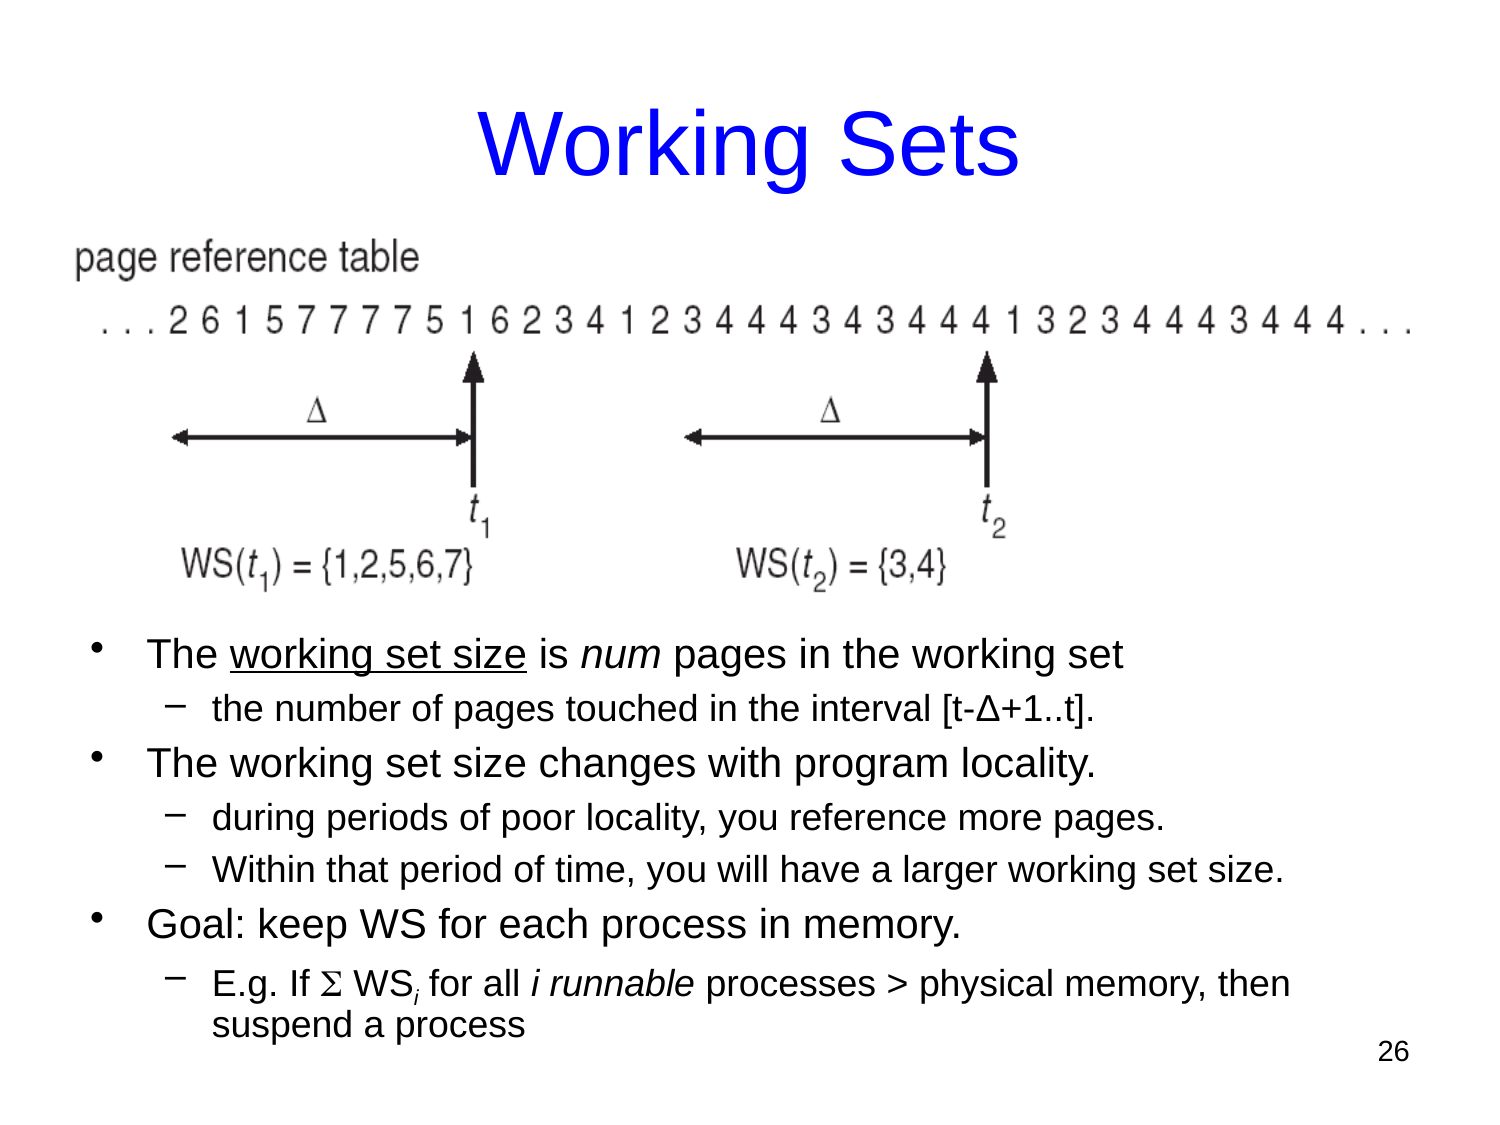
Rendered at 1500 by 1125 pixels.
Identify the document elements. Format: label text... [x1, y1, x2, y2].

title Working Sets [74, 44, 1426, 233]
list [74, 237, 1426, 597]
slide_number 26 [1074, 1024, 1426, 1103]
list The working set size is num pages in the working set the number of pages touched in the interval [t-Δ+1..t]. The working set size changes with program locality. during periods of poor locality, you reference more pages. Within that period of time, you will have a larger working set size. Goal: keep WS for each process in memory. E.g. If  WSi for all i runnable processes > physical memory, then suspend a process [74, 624, 1426, 985]
